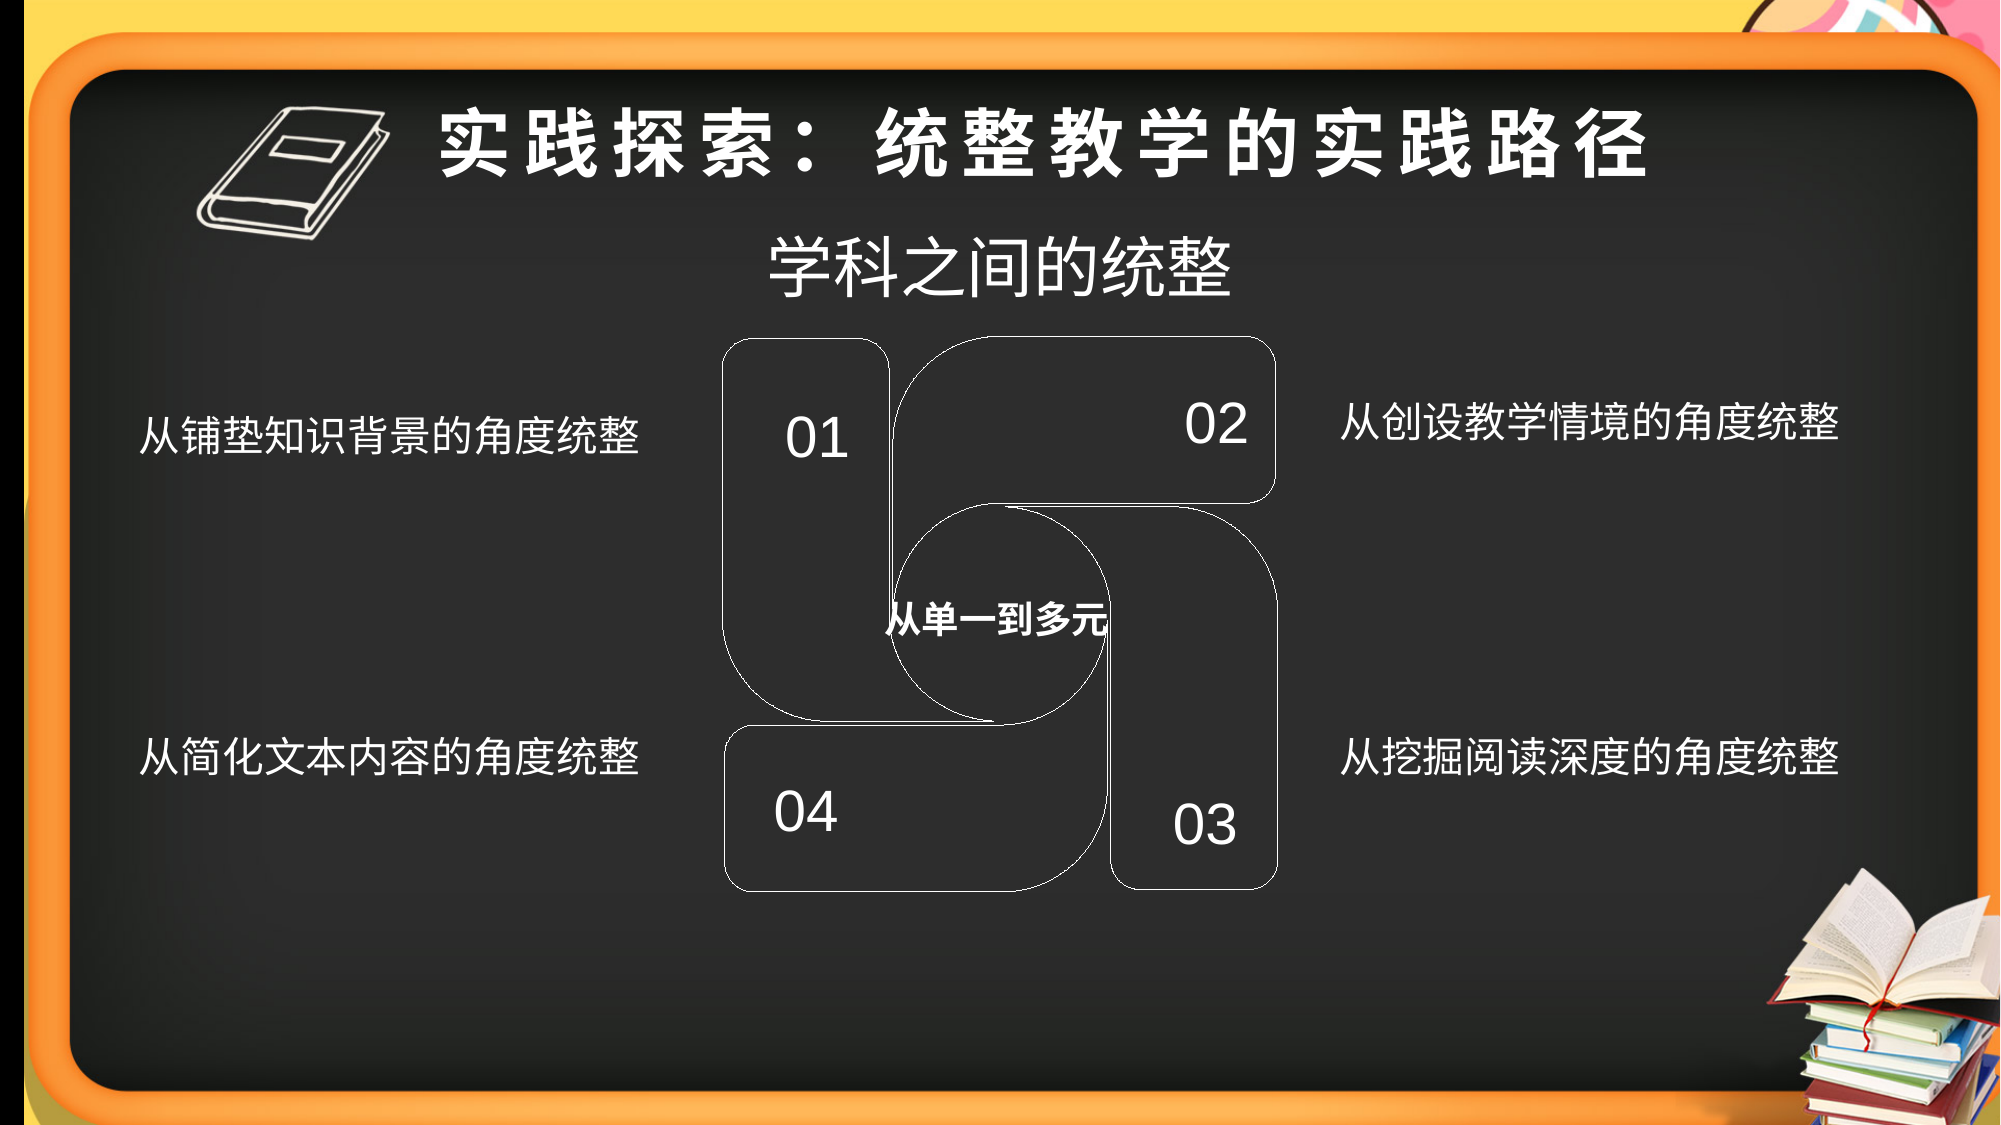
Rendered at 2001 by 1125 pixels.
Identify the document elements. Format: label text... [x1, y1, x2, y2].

text_box 从创设教学情境的角度统整 [1324, 363, 1962, 454]
text_box 04 [758, 765, 854, 851]
text_box [724, 648, 1108, 892]
text_box 02 [1169, 378, 1265, 463]
text_box 从铺垫知识背景的角度统整 [124, 377, 714, 468]
text_box 03 [1158, 778, 1253, 864]
text_box 从挖掘阅读深度的角度统整 [1324, 698, 1981, 788]
text_box 学科之间的统整 [751, 218, 1386, 313]
text_box [892, 336, 1276, 588]
text_box 从简化文本内容的角度统整 [124, 698, 685, 788]
text_box 01 [770, 391, 866, 477]
text_box [722, 338, 994, 722]
text_box [1005, 506, 1278, 890]
picture [24, 0, 2001, 1125]
text_box 从单一到多元 [869, 588, 1154, 648]
title 实践探索：统整教学的实践路径 [315, 99, 1784, 198]
